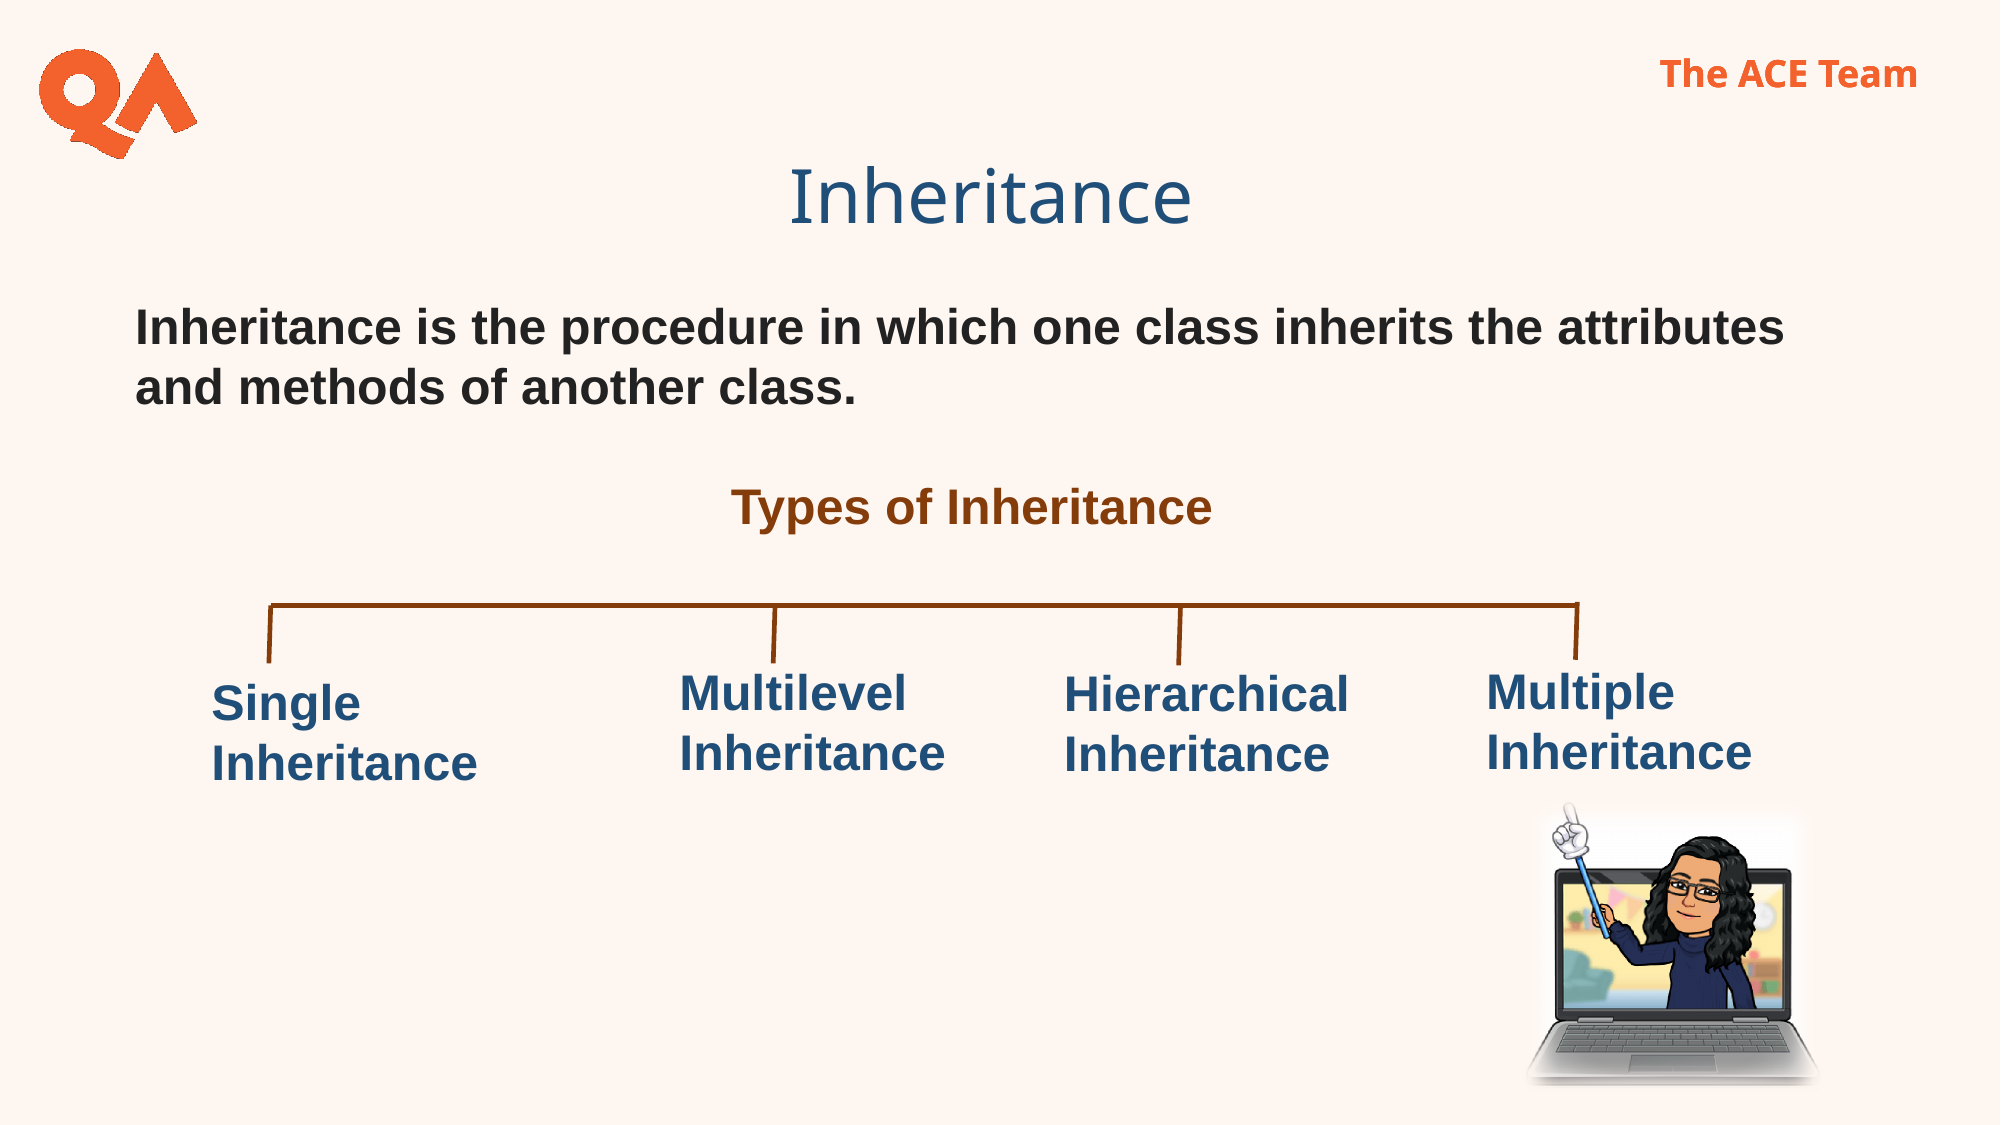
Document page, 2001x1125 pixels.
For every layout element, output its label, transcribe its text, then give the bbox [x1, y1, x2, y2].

picture [39, 49, 197, 159]
text_box The ACE Team [1645, 42, 1935, 103]
picture [1520, 800, 1824, 1098]
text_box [74, 138, 1881, 1058]
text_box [196, 601, 1929, 800]
